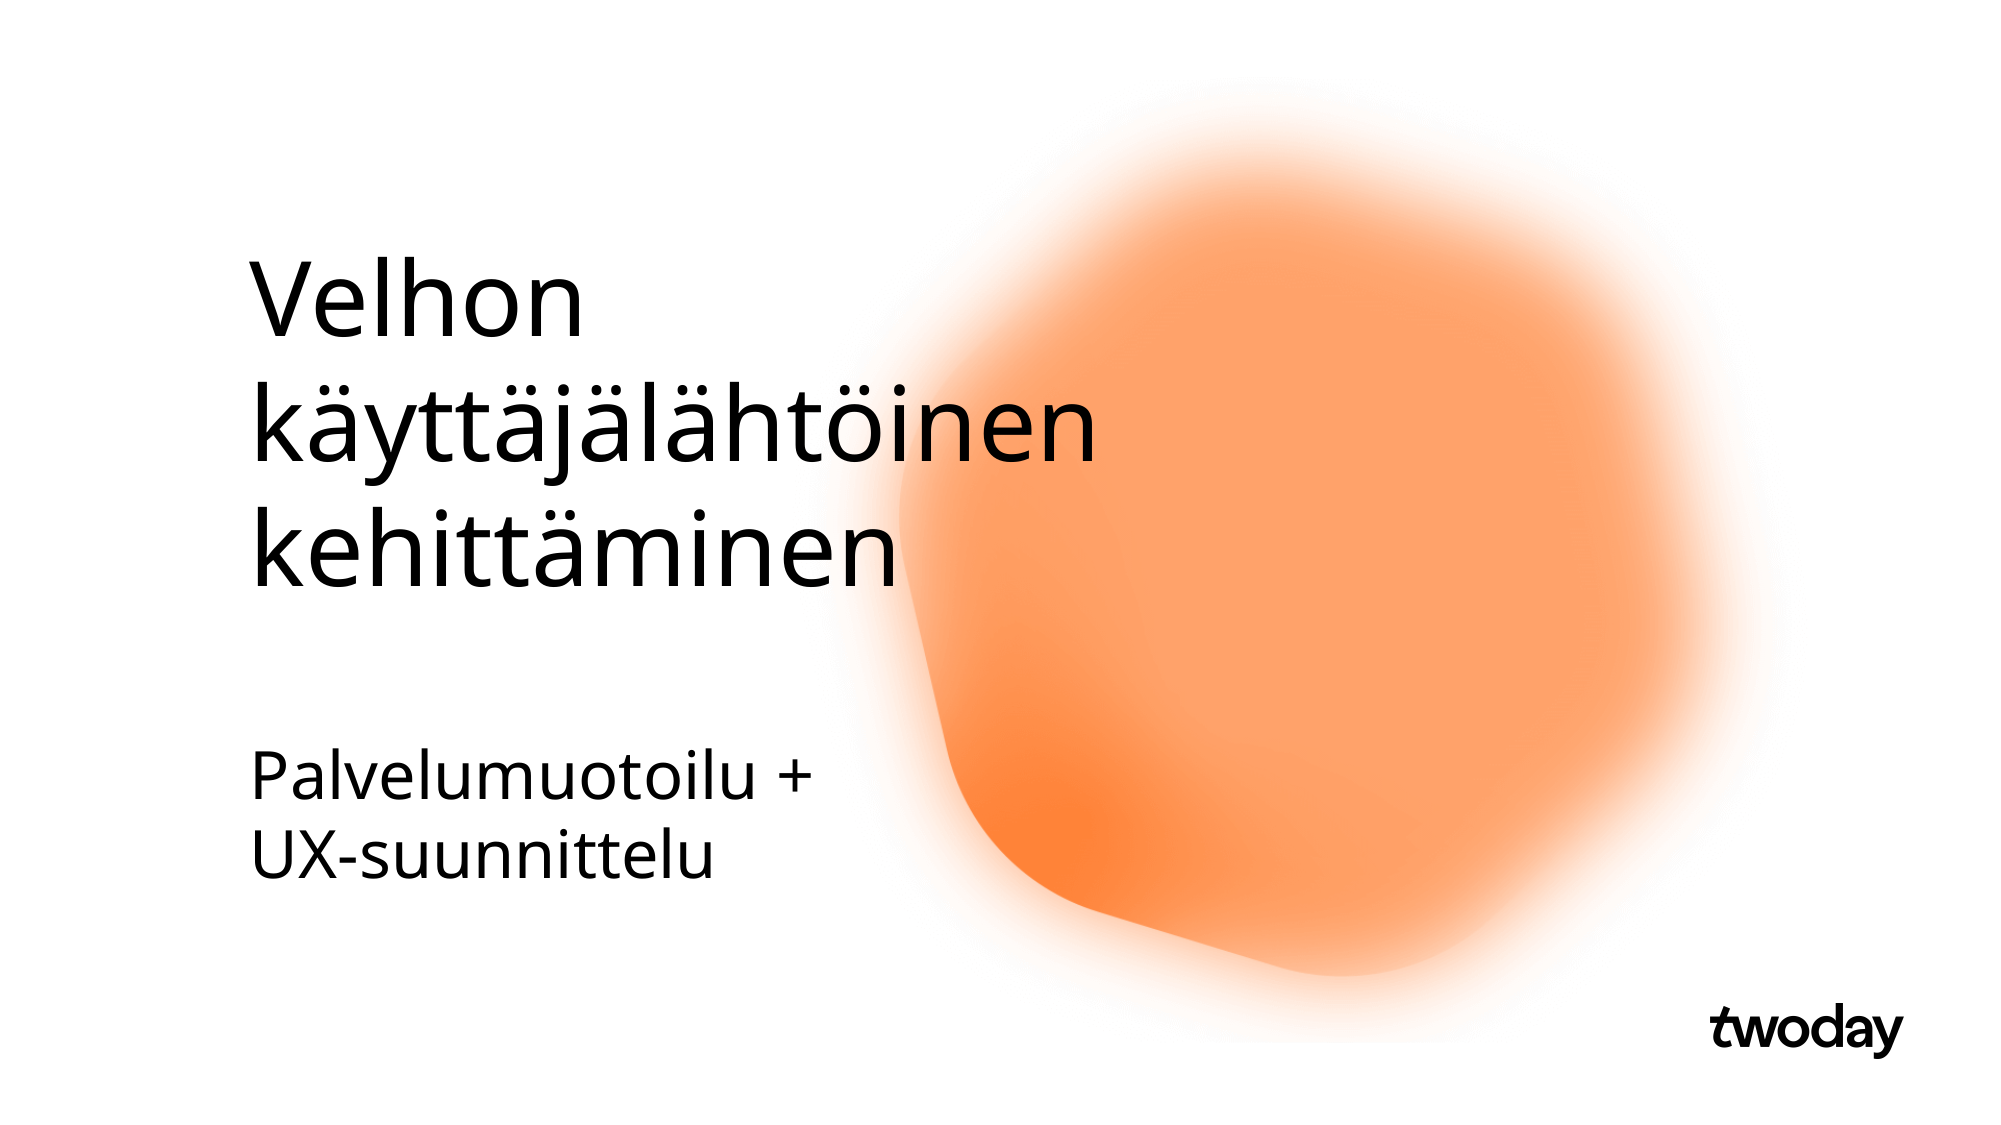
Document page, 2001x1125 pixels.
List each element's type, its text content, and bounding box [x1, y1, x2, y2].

title Velhon käyttäjälähtöinen kehittäminen Palvelumuotoilu + UX-suunnittelu [249, 326, 1290, 799]
picture [0, 0, 2000, 1125]
